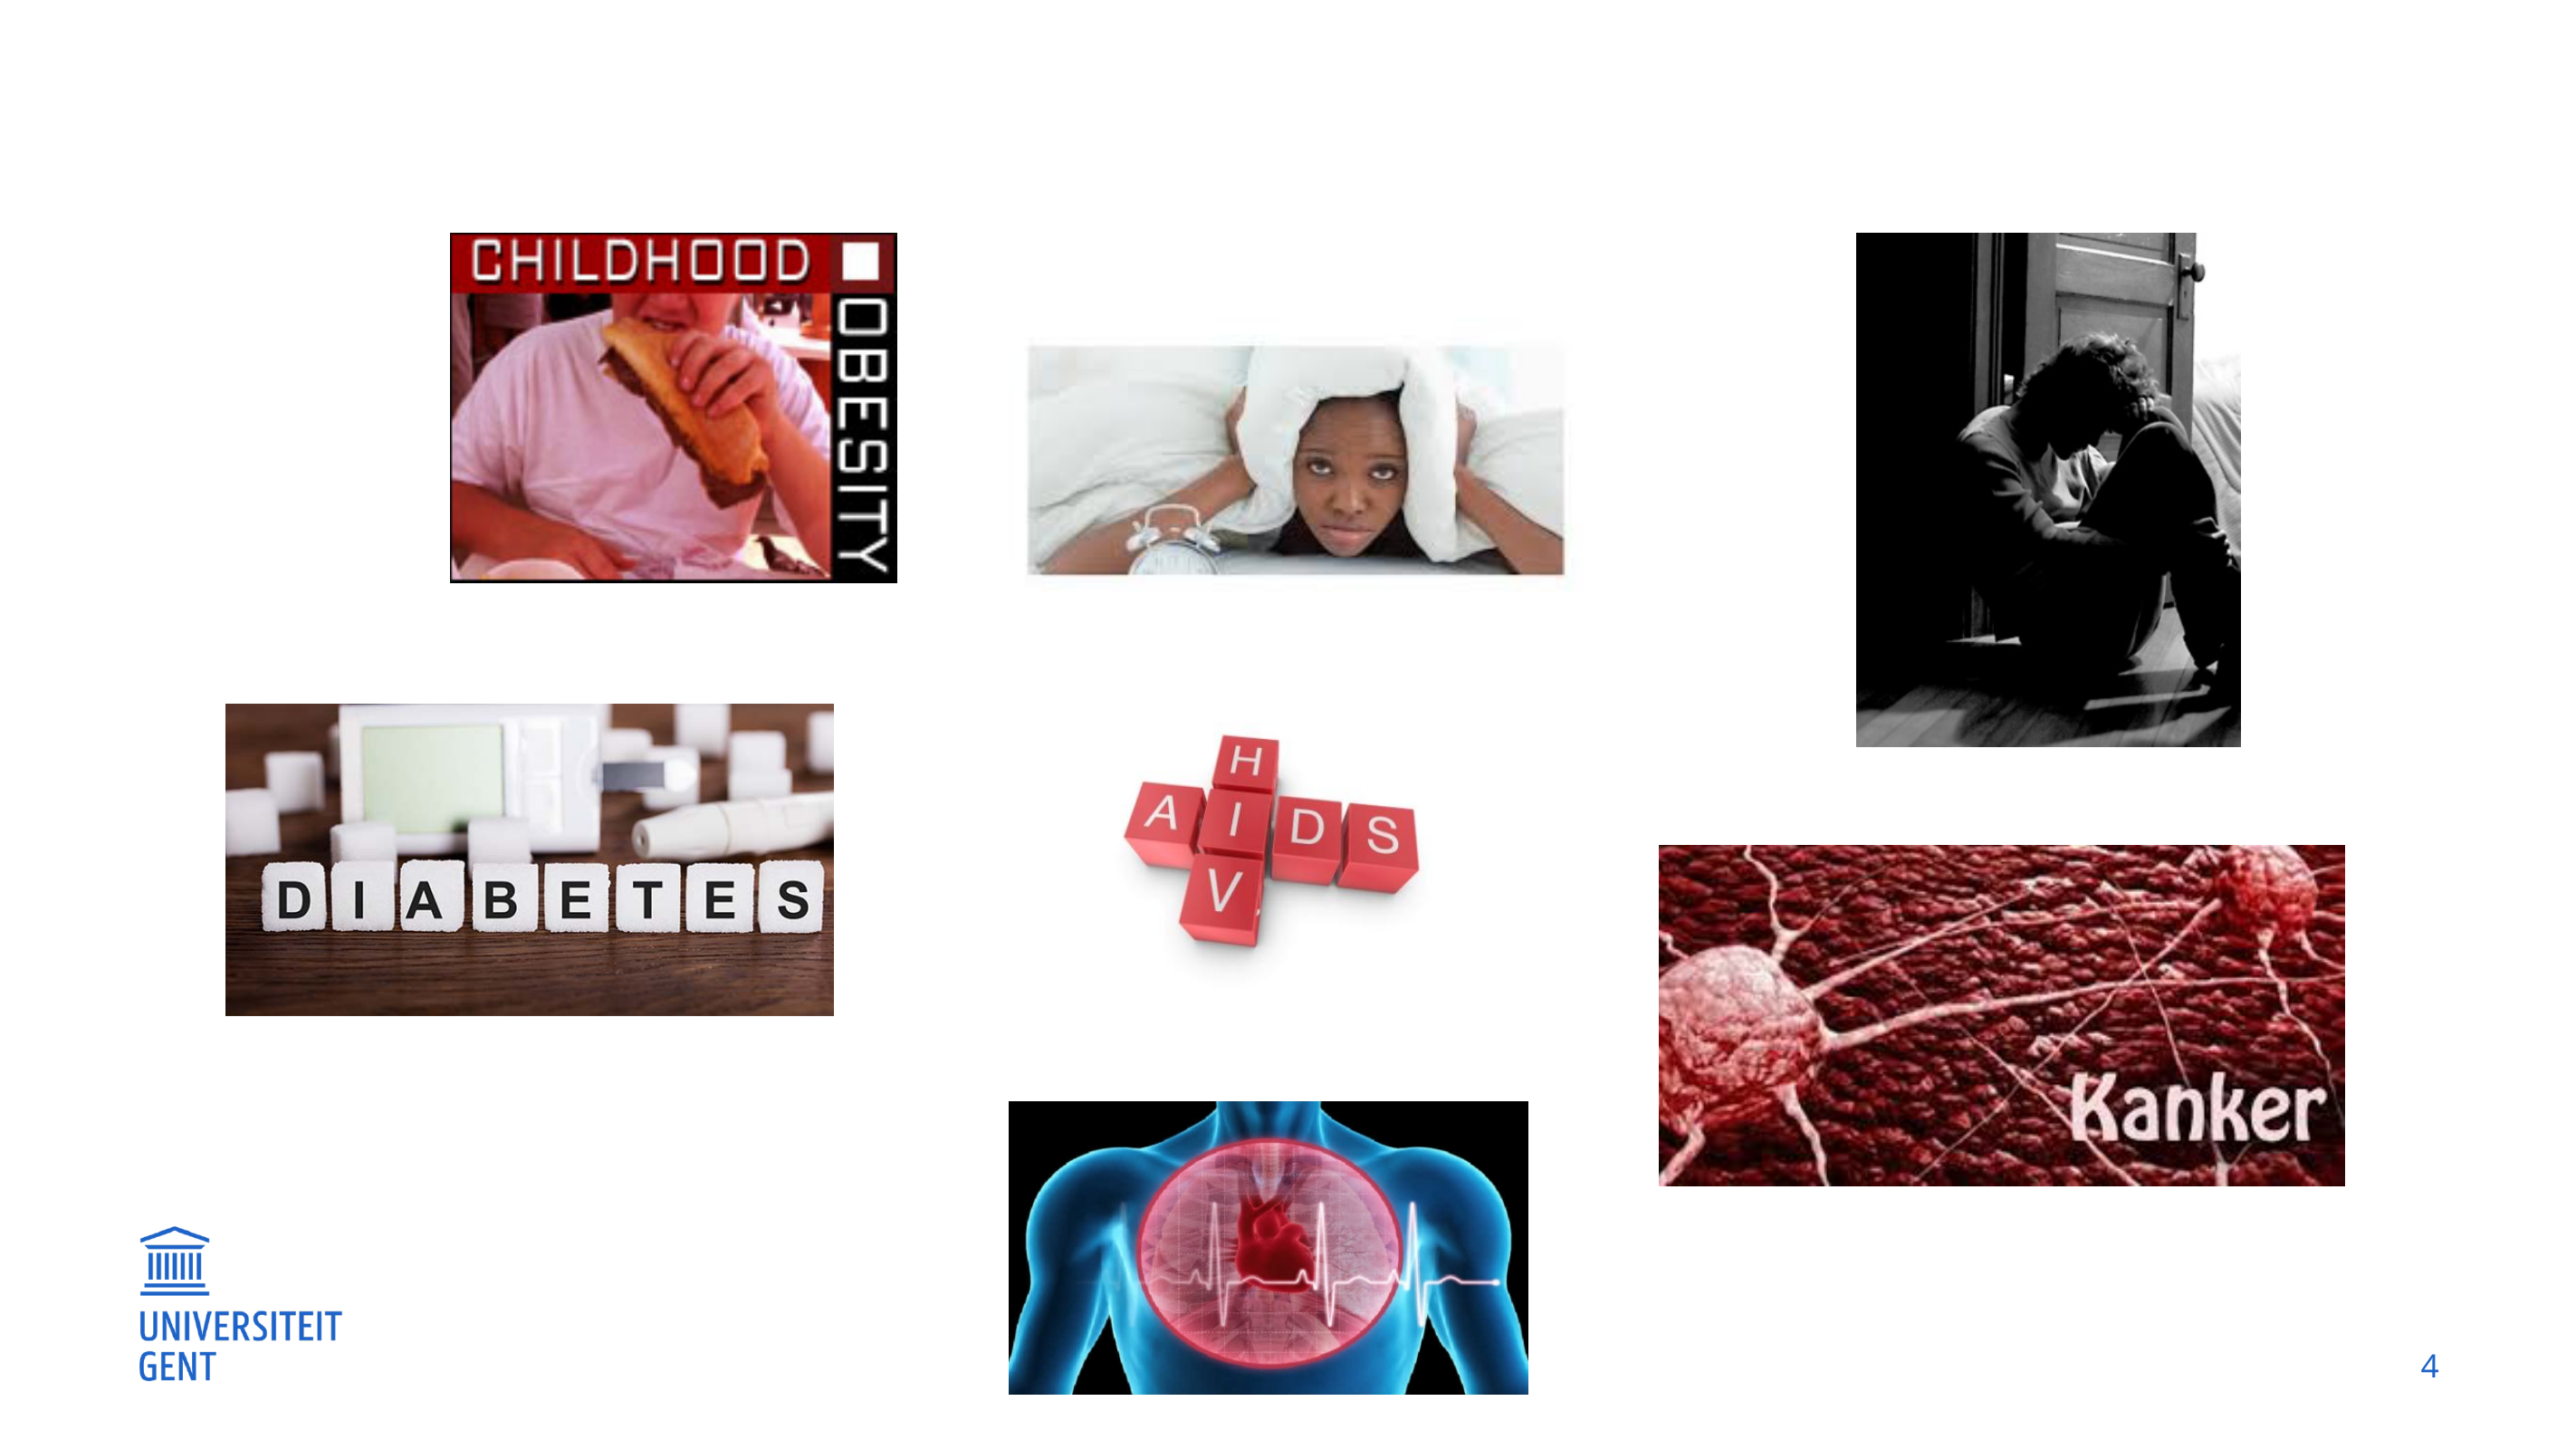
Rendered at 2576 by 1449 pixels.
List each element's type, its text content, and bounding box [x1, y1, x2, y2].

slide_number 4 [2315, 1329, 2453, 1407]
picture [1009, 250, 1585, 650]
picture [1009, 1101, 1528, 1395]
picture [1659, 845, 2346, 1186]
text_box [450, 233, 2241, 1016]
picture [225, 704, 834, 1016]
picture [72, 1174, 415, 1449]
